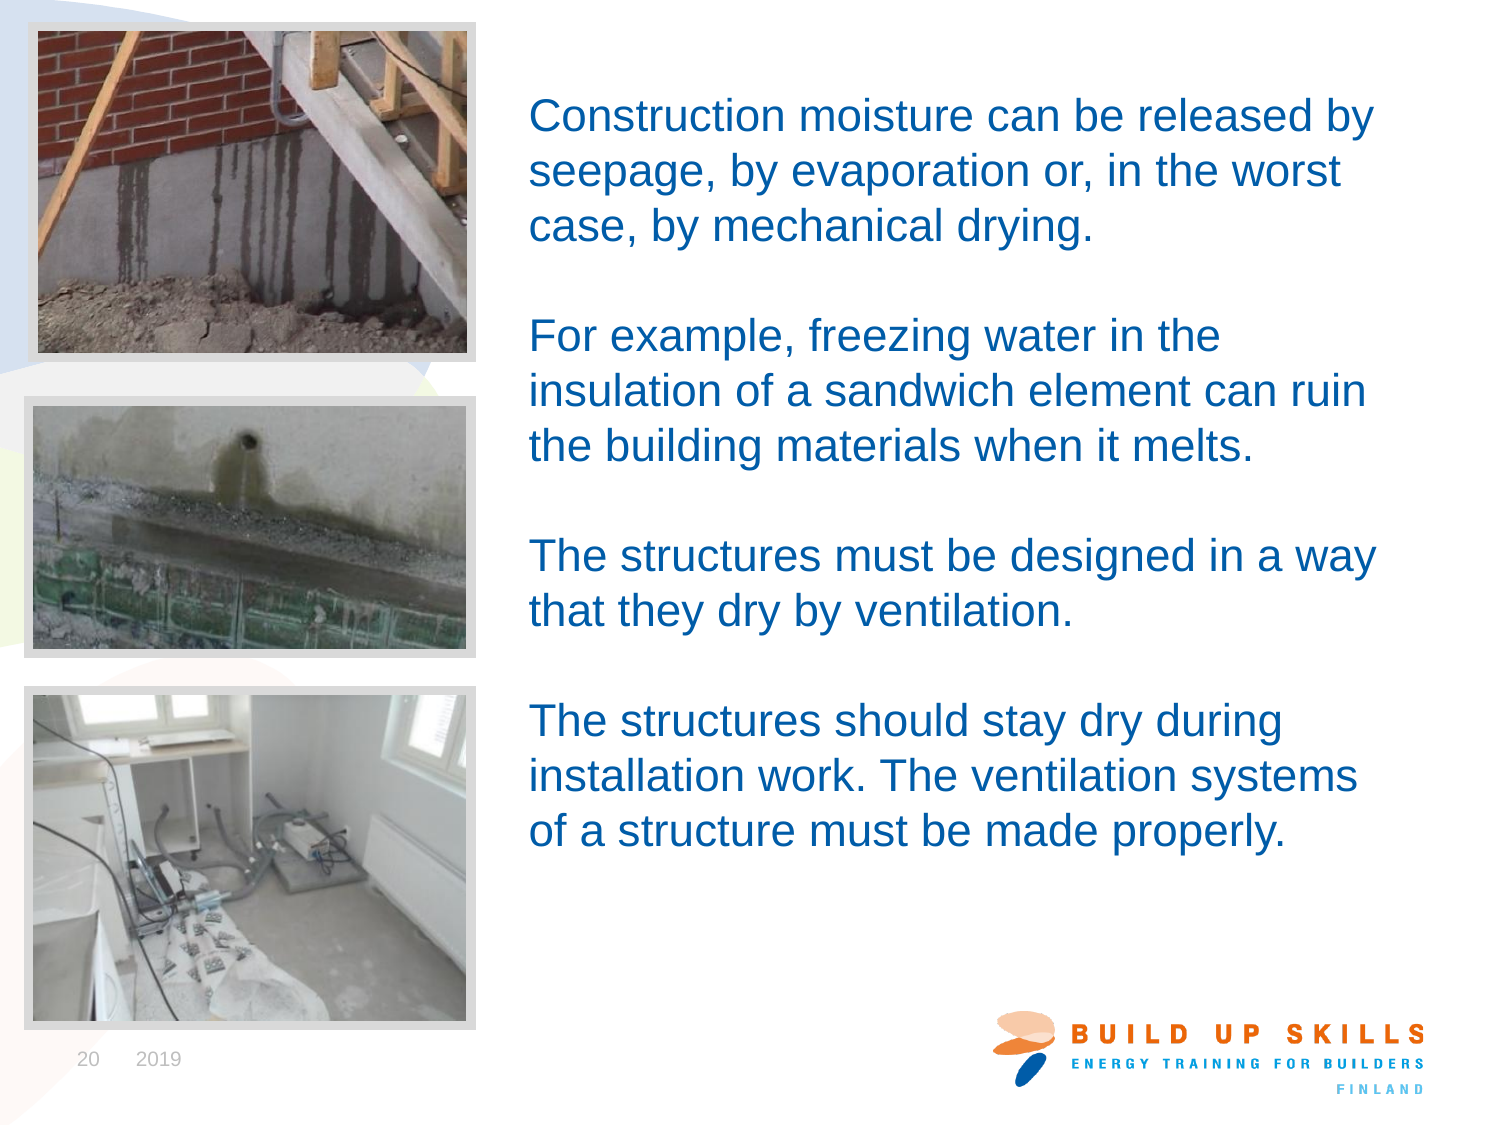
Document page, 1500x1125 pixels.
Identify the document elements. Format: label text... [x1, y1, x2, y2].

text_box Construction moisture can be released by seepage, by evaporation or, in the worst case, by mechanical drying. For example, freezing water in the insulation of a sandwich element can ruin the building materials when it melts. The structures must be designed in a way that they dry by ventilation. The structures should stay dry during installation work. The ventilation systems of a structure must be made properly. [513, 78, 1412, 923]
slide_number 20 [76, 1046, 136, 1070]
slide_number 2019 [136, 1046, 278, 1070]
picture [993, 1011, 1424, 1094]
picture [32, 695, 467, 1021]
picture [37, 30, 468, 353]
picture [32, 405, 467, 649]
